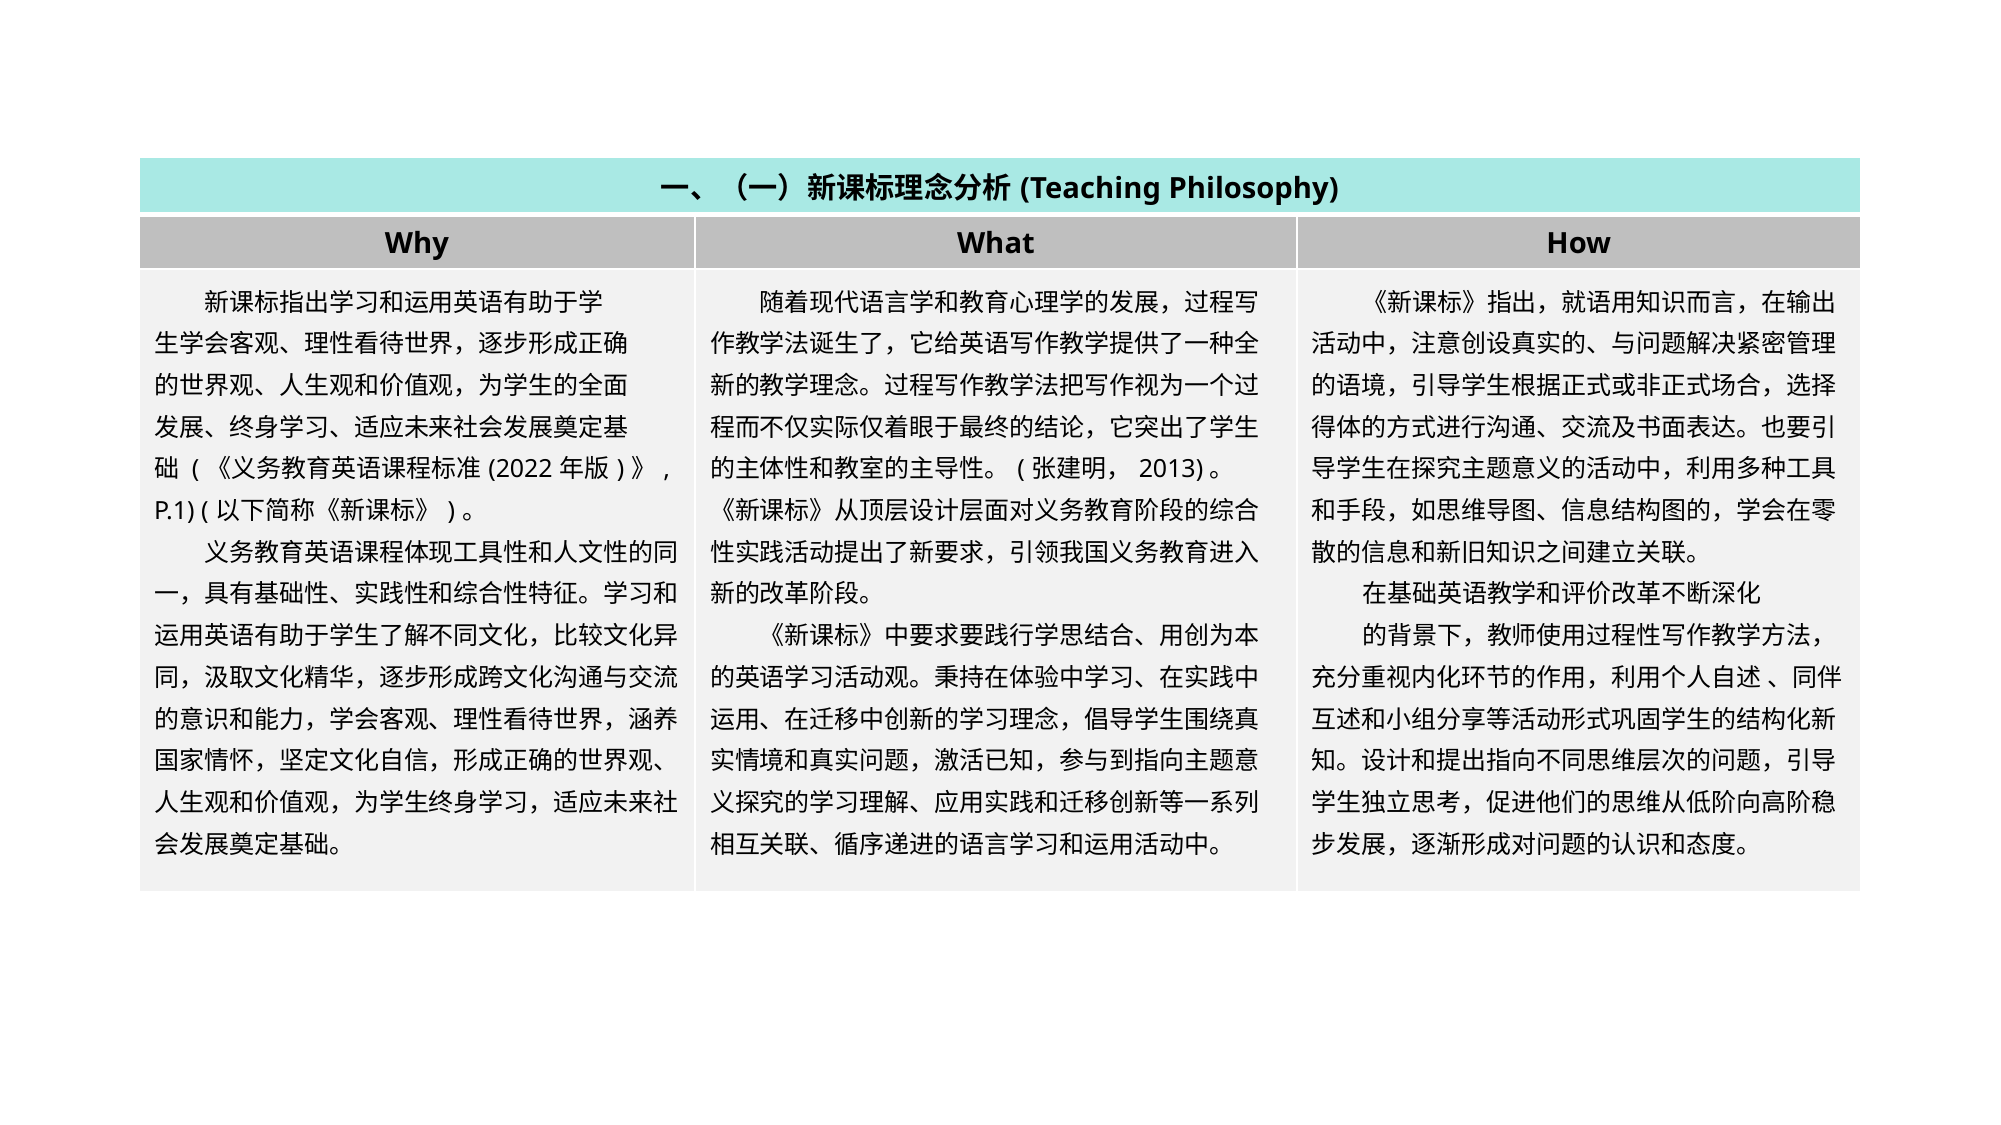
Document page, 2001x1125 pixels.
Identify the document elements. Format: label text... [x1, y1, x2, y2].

table_cell How [1298, 217, 1860, 268]
table_header 一、（一）新课标理念分析(Teaching Philosophy) [140, 158, 1860, 212]
table_cell What [696, 217, 1296, 268]
table_cell 随着现代语言学和教育心理学的发展，过程写作教学法诞生了，它给英语写作教学提供了一种全新的教学理念。过程写作教学法把写作视为一个过程而不仅实际仅着眼于最终的结论，它突出了学生的主体性和教室的主导性。(张建明，2013)。《新课标》从顶层设计层面对义务教育阶段的综合性实践活动提出了新要求，引领我国义务教育进入新的改革阶段。 《新课标》中要求要践行学思结合、用创为本的英语学习活动观。秉持在体验中学习、在实践中运用、在迁移中创新的学习理念，倡导学生围绕真实情境和真实问题，激活已知，参与到指向主题意义探究的学习理解、应用实践和迁移创新等一系列相互关联、循序递进的语言学习和运用活动中。 [696, 270, 1296, 891]
table_cell 《新课标》指出，就语用知识而言，在输出活动中，注意创设真实的、与问题解决紧密管理的语境，引导学生根据正式或非正式场合，选择得体的方式进行沟通、交流及书面表达。也要引导学生在探究主题意义的活动中，利用多种工具和手段，如思维导图、信息结构图的，学会在零散的信息和新旧知识之间建立关联。 在基础英语教学和评价改革不断深化 的背景下，教师使用过程性写作教学方法，充分重视内化环节的作用，利用个人自述 、同伴互述和小组分享等活动形式巩固学生的结构化新知。设计和提出指向不同思维层次的问题，引导学生独立思考，促进他们的思维从低阶向高阶稳步发展，逐渐形成对问题的认识和态度。 [1298, 270, 1860, 891]
table_cell 新课标指出学习和运用英语有助于学 生学会客观、理性看待世界，逐步形成正确 的世界观、人生观和价值观，为学生的全面 发展、终身学习、适应未来社会发展奠定基 础 (《义务教育英语课程标准(2022年版)》, P.1) (以下简称《新课标》)。 义务教育英语课程体现工具性和人文性的同一，具有基础性、实践性和综合性特征。学习和运用英语有助于学生了解不同文化，比较文化异同，汲取文化精华，逐步形成跨文化沟通与交流的意识和能力，学会客观、理性看待世界，涵养国家情怀，坚定文化自信，形成正确的世界观、人生观和价值观，为学生终身学习，适应未来社会发展奠定基础。 [140, 270, 694, 891]
table_cell Why [140, 217, 694, 268]
